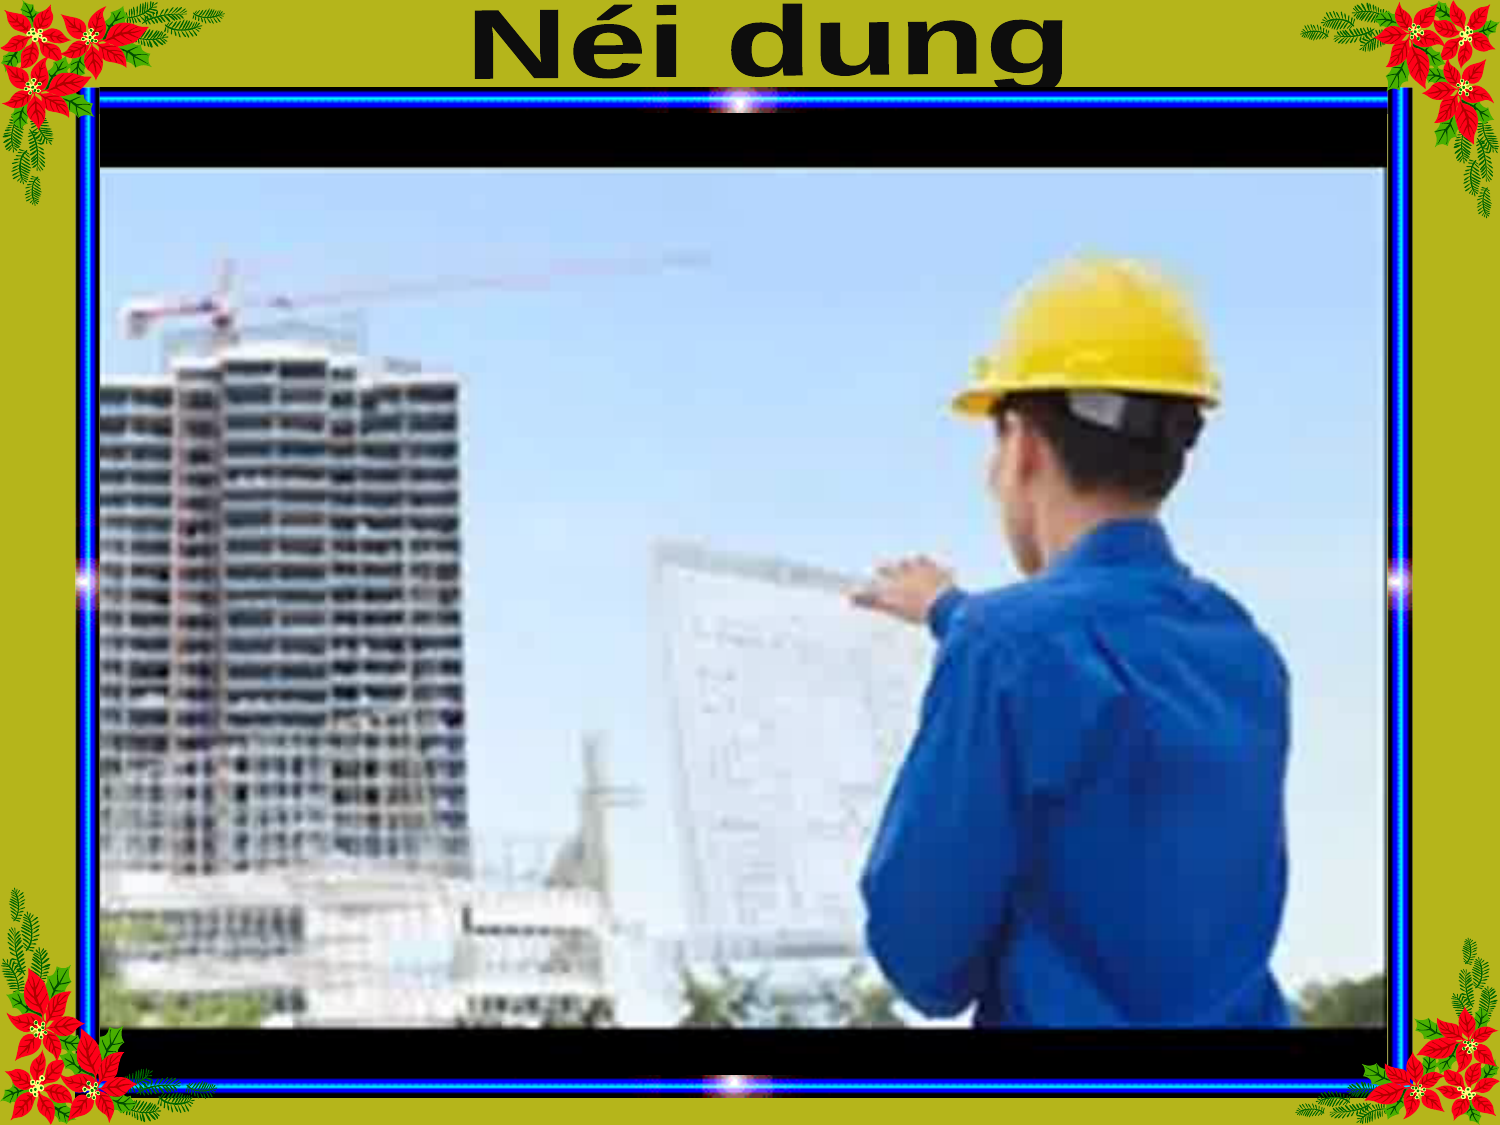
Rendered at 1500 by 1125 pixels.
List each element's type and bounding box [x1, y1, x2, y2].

picture [0, 0, 1500, 1125]
text_box [99, 112, 1388, 1073]
